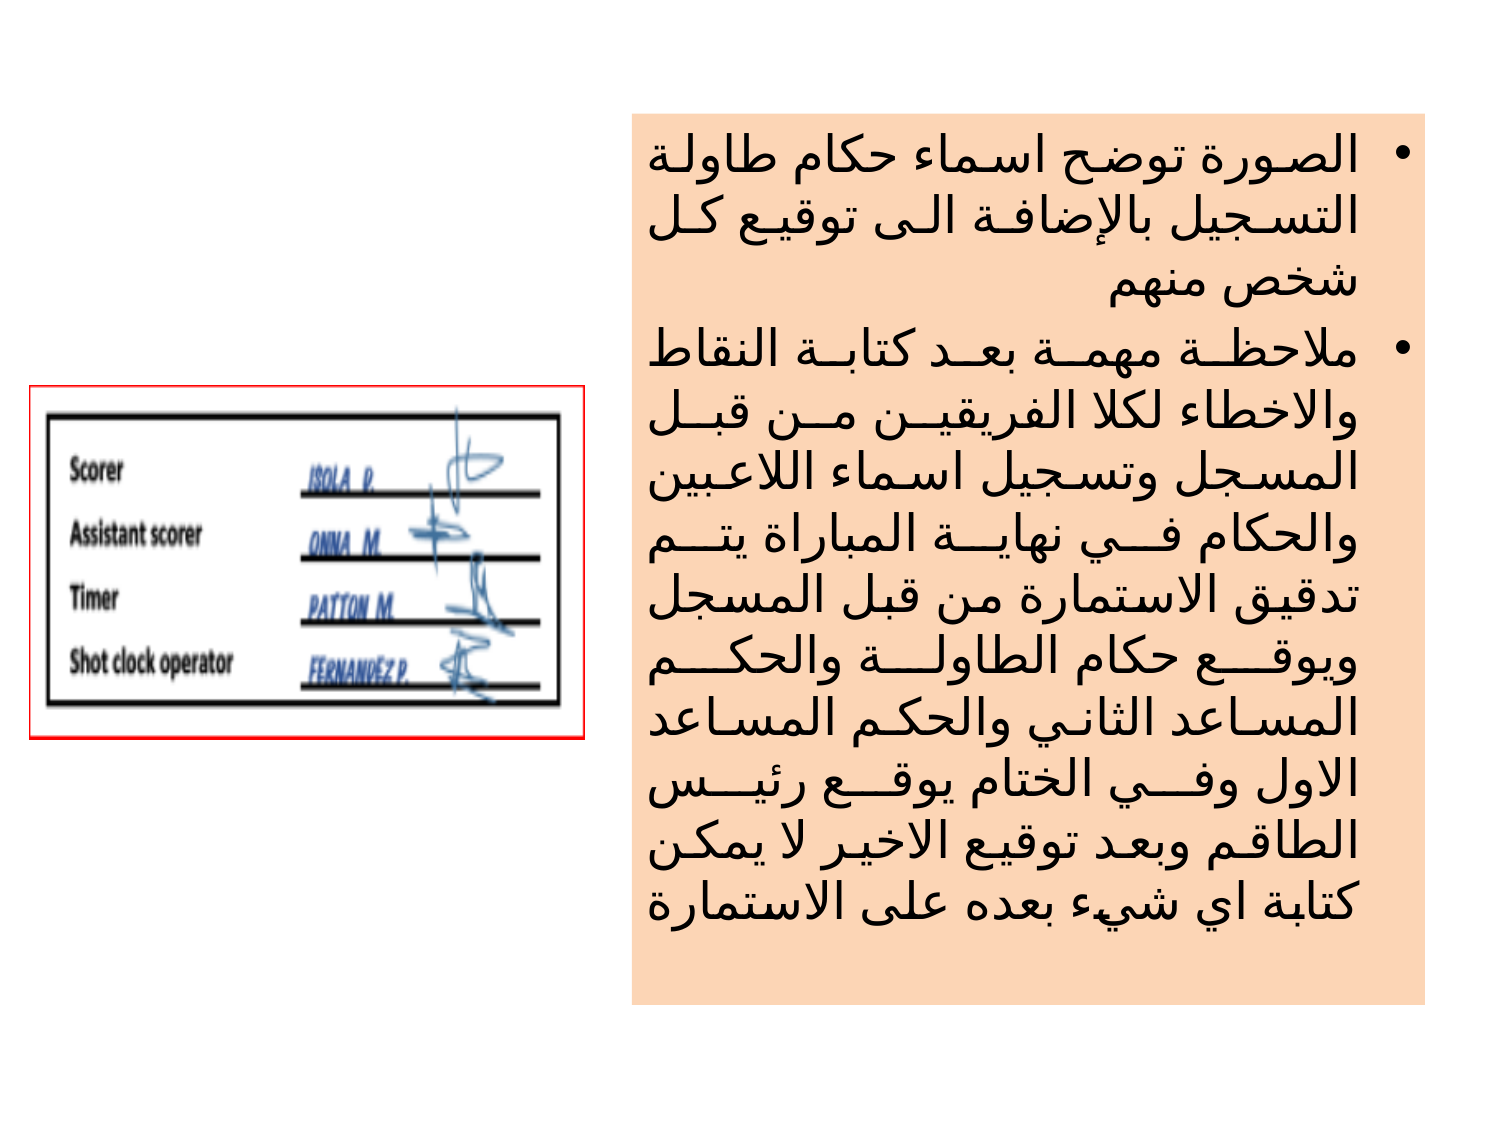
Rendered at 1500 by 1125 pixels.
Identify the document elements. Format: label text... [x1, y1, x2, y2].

list الصورة توضح اسماء حكام طاولة التسجيل بالإضافة الى توقيع كل شخص منهم ملاحظة مهمة بعد كتابة النقاط والاخطاء لكلا الفريقين من قبل المسجل وتسجيل اسماء اللاعبين والحكام في نهاية المباراة يتم تدقيق الاستمارة من قبل المسجل ويوقع حكام الطاولة والحكم المساعد الثاني والحكم المساعد الاول وفي الختام يوقع رئيس الطاقم وبعد توقيع الاخير لا يمكن كتابة اي شيء بعده على الاستمارة [631, 113, 1425, 1005]
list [29, 385, 585, 740]
